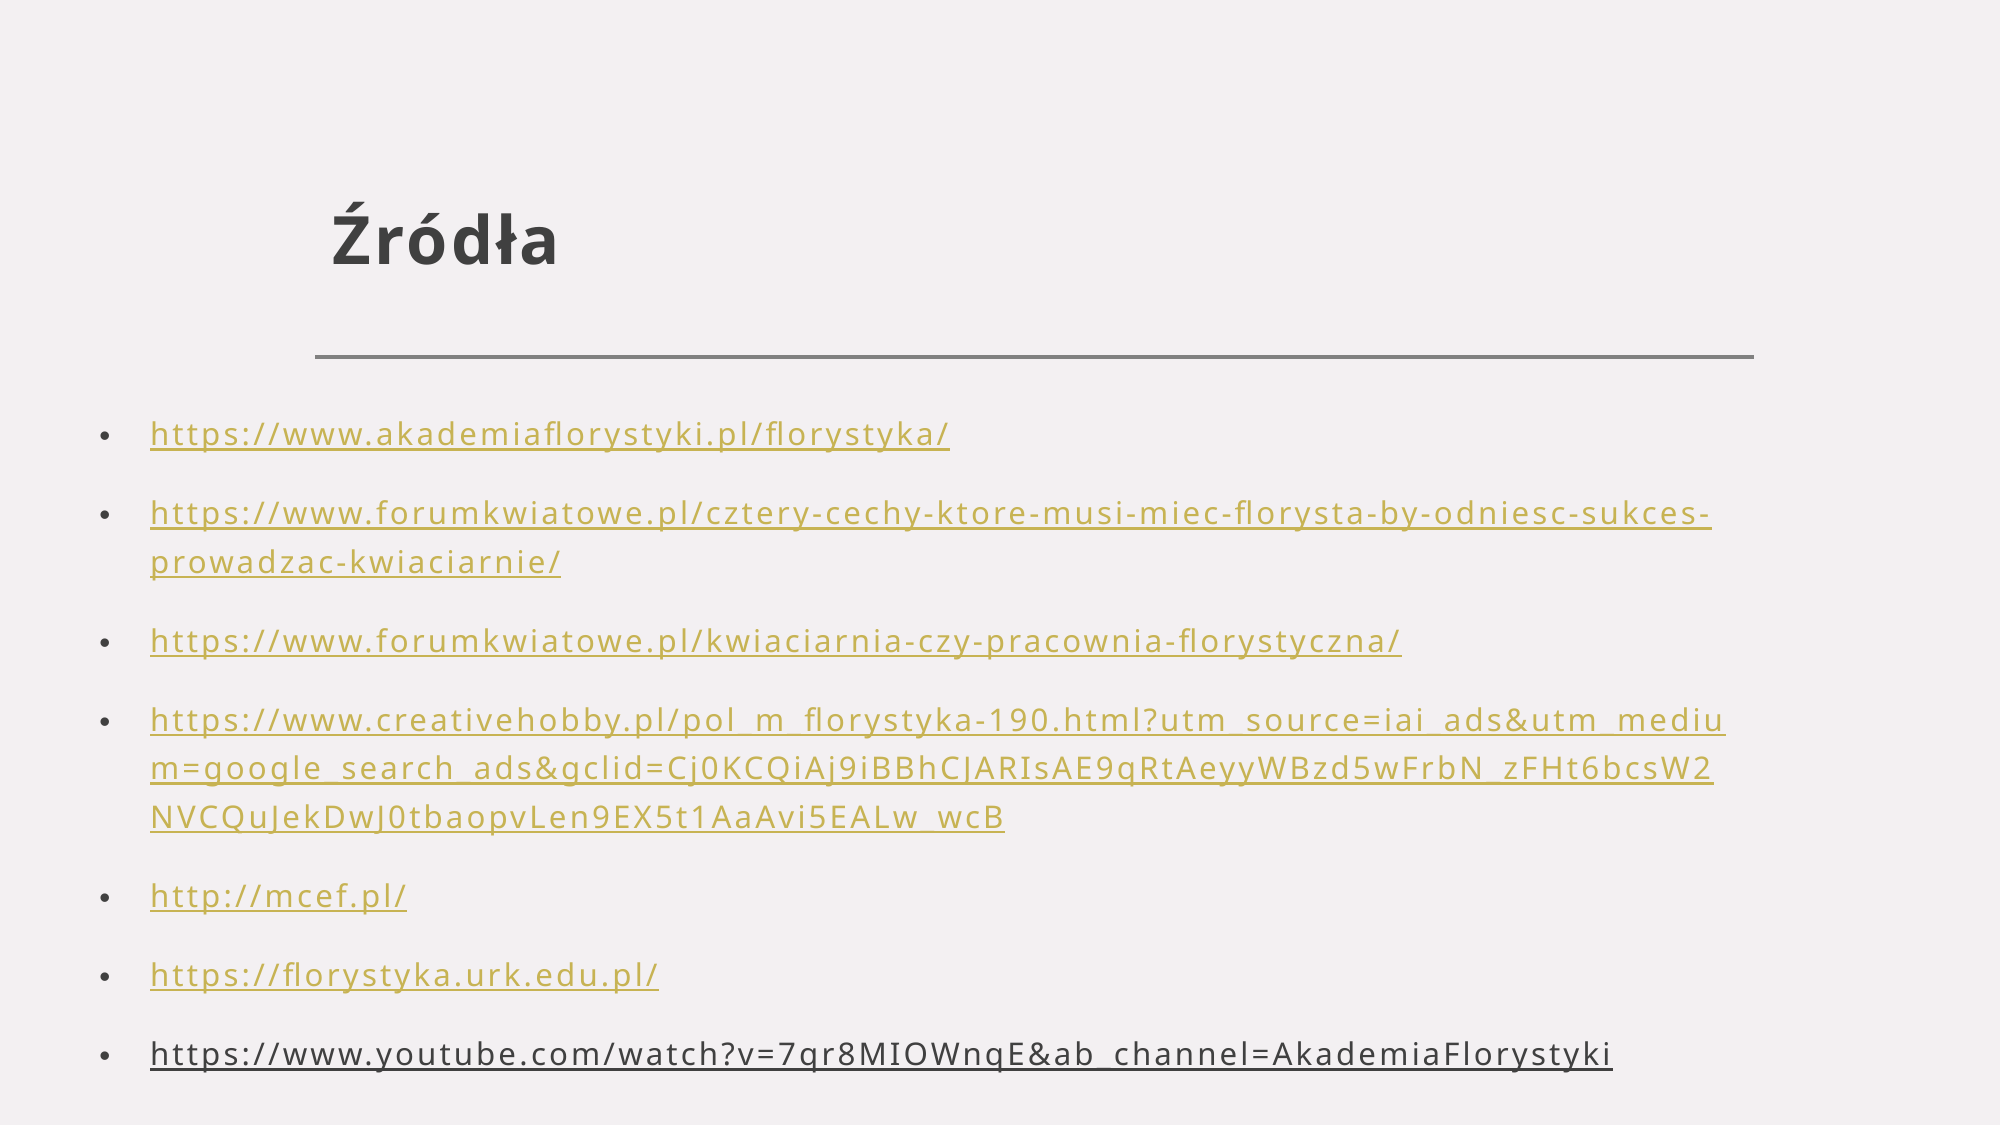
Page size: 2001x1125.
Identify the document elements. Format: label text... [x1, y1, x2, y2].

list https://www.akademiaflorystyki.pl/florystyka/ https://www.forumkwiatowe.pl/cztery-cechy-ktore-musi-miec-florysta-by-odniesc-sukces-prowadzac-kwiaciarnie/ https://www.forumkwiatowe.pl/kwiaciarnia-czy-pracownia-florystyczna/ https://www.creativehobby.pl/pol_m_florystyka-190.html?utm_source=iai_ads&utm_medium=google_search_ads&gclid=Cj0KCQiAj9iBBhCJARIsAE9qRtAeyyWBzd5wFrbN_zFHt6bcsW2NVCQuJekDwJ0tbaopvLen9EX5t1AaAvi5EALw_wcB http://mcef.pl/ https://florystyka.urk.edu.pl/ https://www.youtube.com/watch?v=7qr8MIOWnqE&ab_channel=AkademiaFlorystyki [81, 379, 1754, 1025]
title Źródła [315, 72, 1754, 294]
